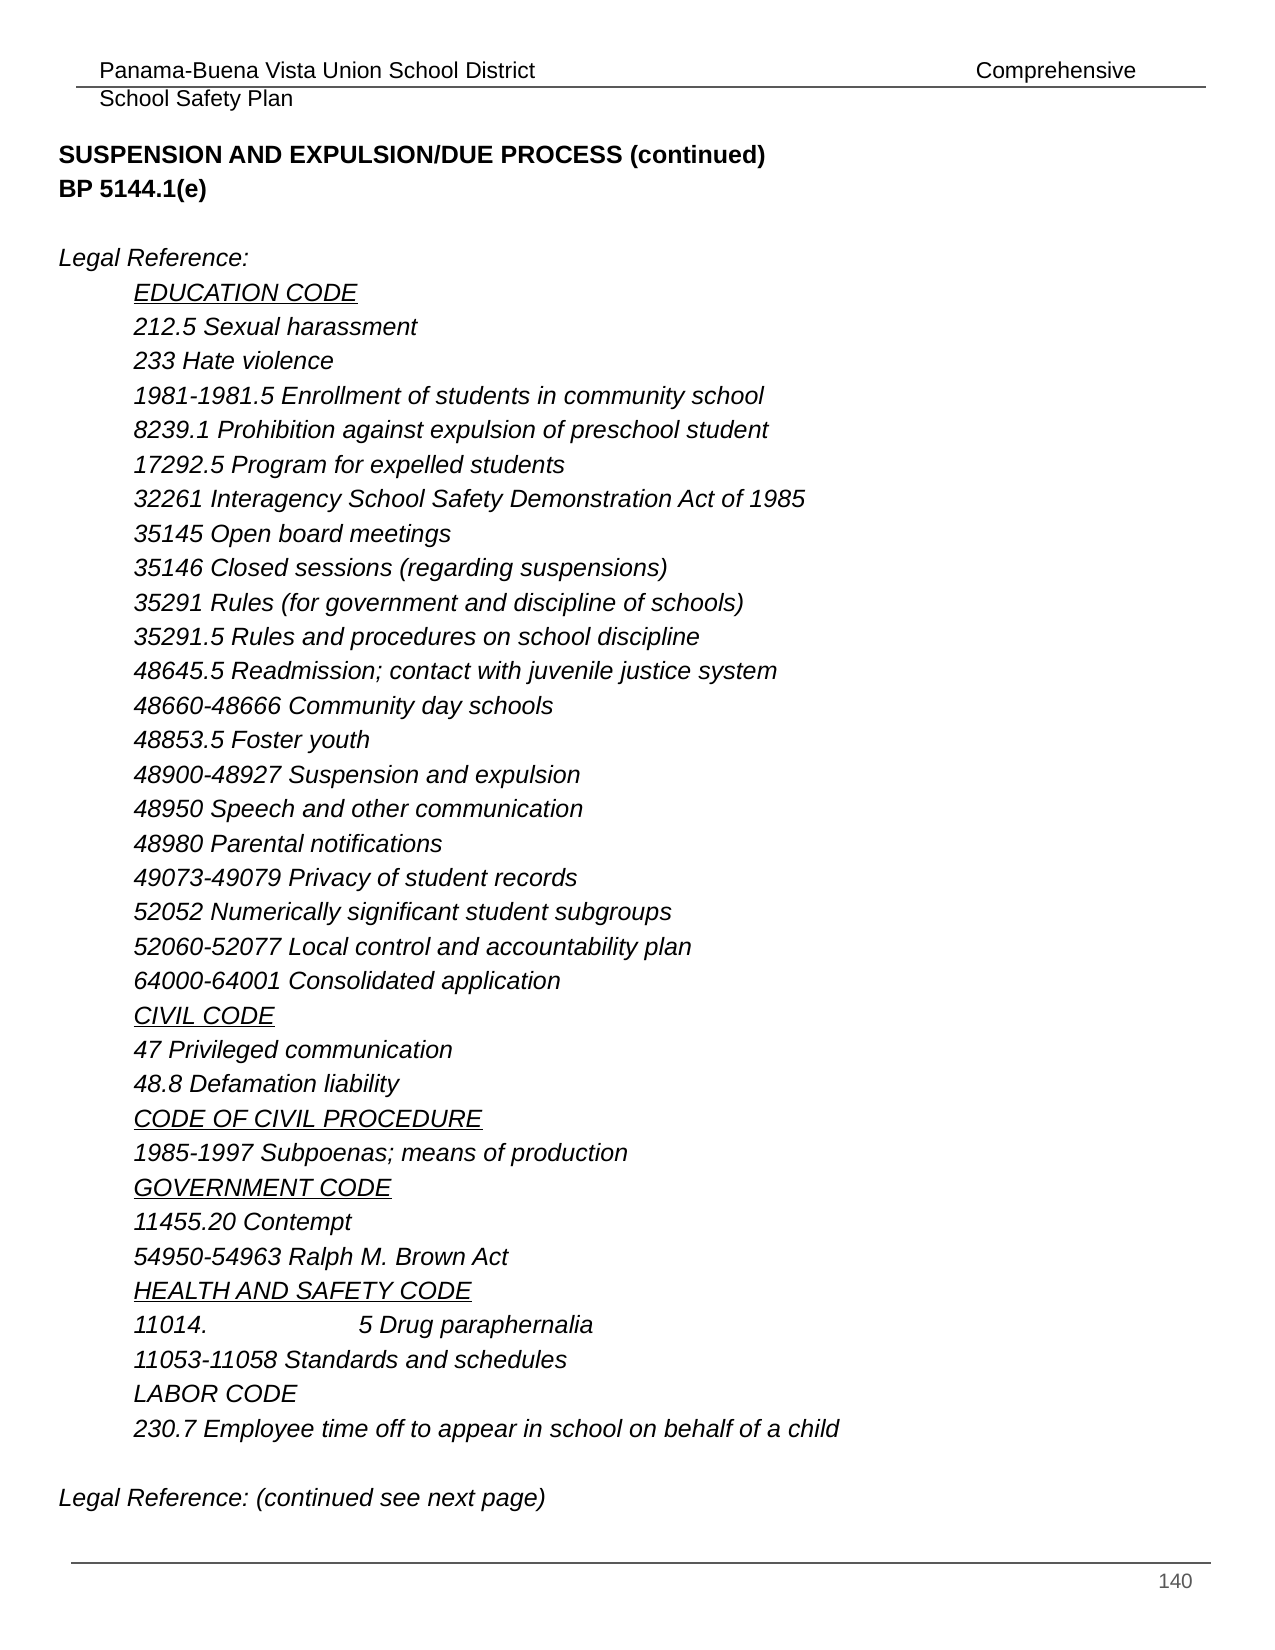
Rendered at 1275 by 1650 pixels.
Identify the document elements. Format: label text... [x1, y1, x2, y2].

slide_number ‹#› [1131, 1552, 1208, 1623]
list SUSPENSION AND EXPULSION/DUE PROCESS (continued) BP 5144.1(e) Legal Reference: EDUCATION CODE 212.5 Sexual harassment 233 Hate violence 1981-1981.5 Enrollment of students in community school 8239.1 Prohibition against expulsion of preschool student 17292.5 Program for expelled students 32261 Interagency School Safety Demonstration Act of 1985 35145 Open board meetings 35146 Closed sessions (regarding suspensions) 35291 Rules (for government and discipline of schools) 35291.5 Rules and procedures on school discipline 48645.5 Readmission; contact with juvenile justice system 48660-48666 Community day schools 48853.5 Foster youth 48900-48927 Suspension and expulsion 48950 Speech and other communication 48980 Parental notifications 49073-49079 Privacy of student records 52052 Numerically significant student subgroups 52060-52077 Local control and accountability plan 64000-64001 Consolidated application CIVIL CODE 47 Privileged communication 48.8 Defamation liability CODE OF CIVIL PROCEDURE 1985-1997 Subpoenas; means of production GOVERNMENT CODE 11455.20 Contempt 54950-54963 Ralph M. Brown Act HEALTH AND SAFETY CODE 11014. 5 Drug paraphernalia 11053-11058 Standards and schedules LABOR CODE 230.7 Employee time off to appear in school on behalf of a child Legal Reference: (continued see next page) [43, 118, 1232, 1576]
